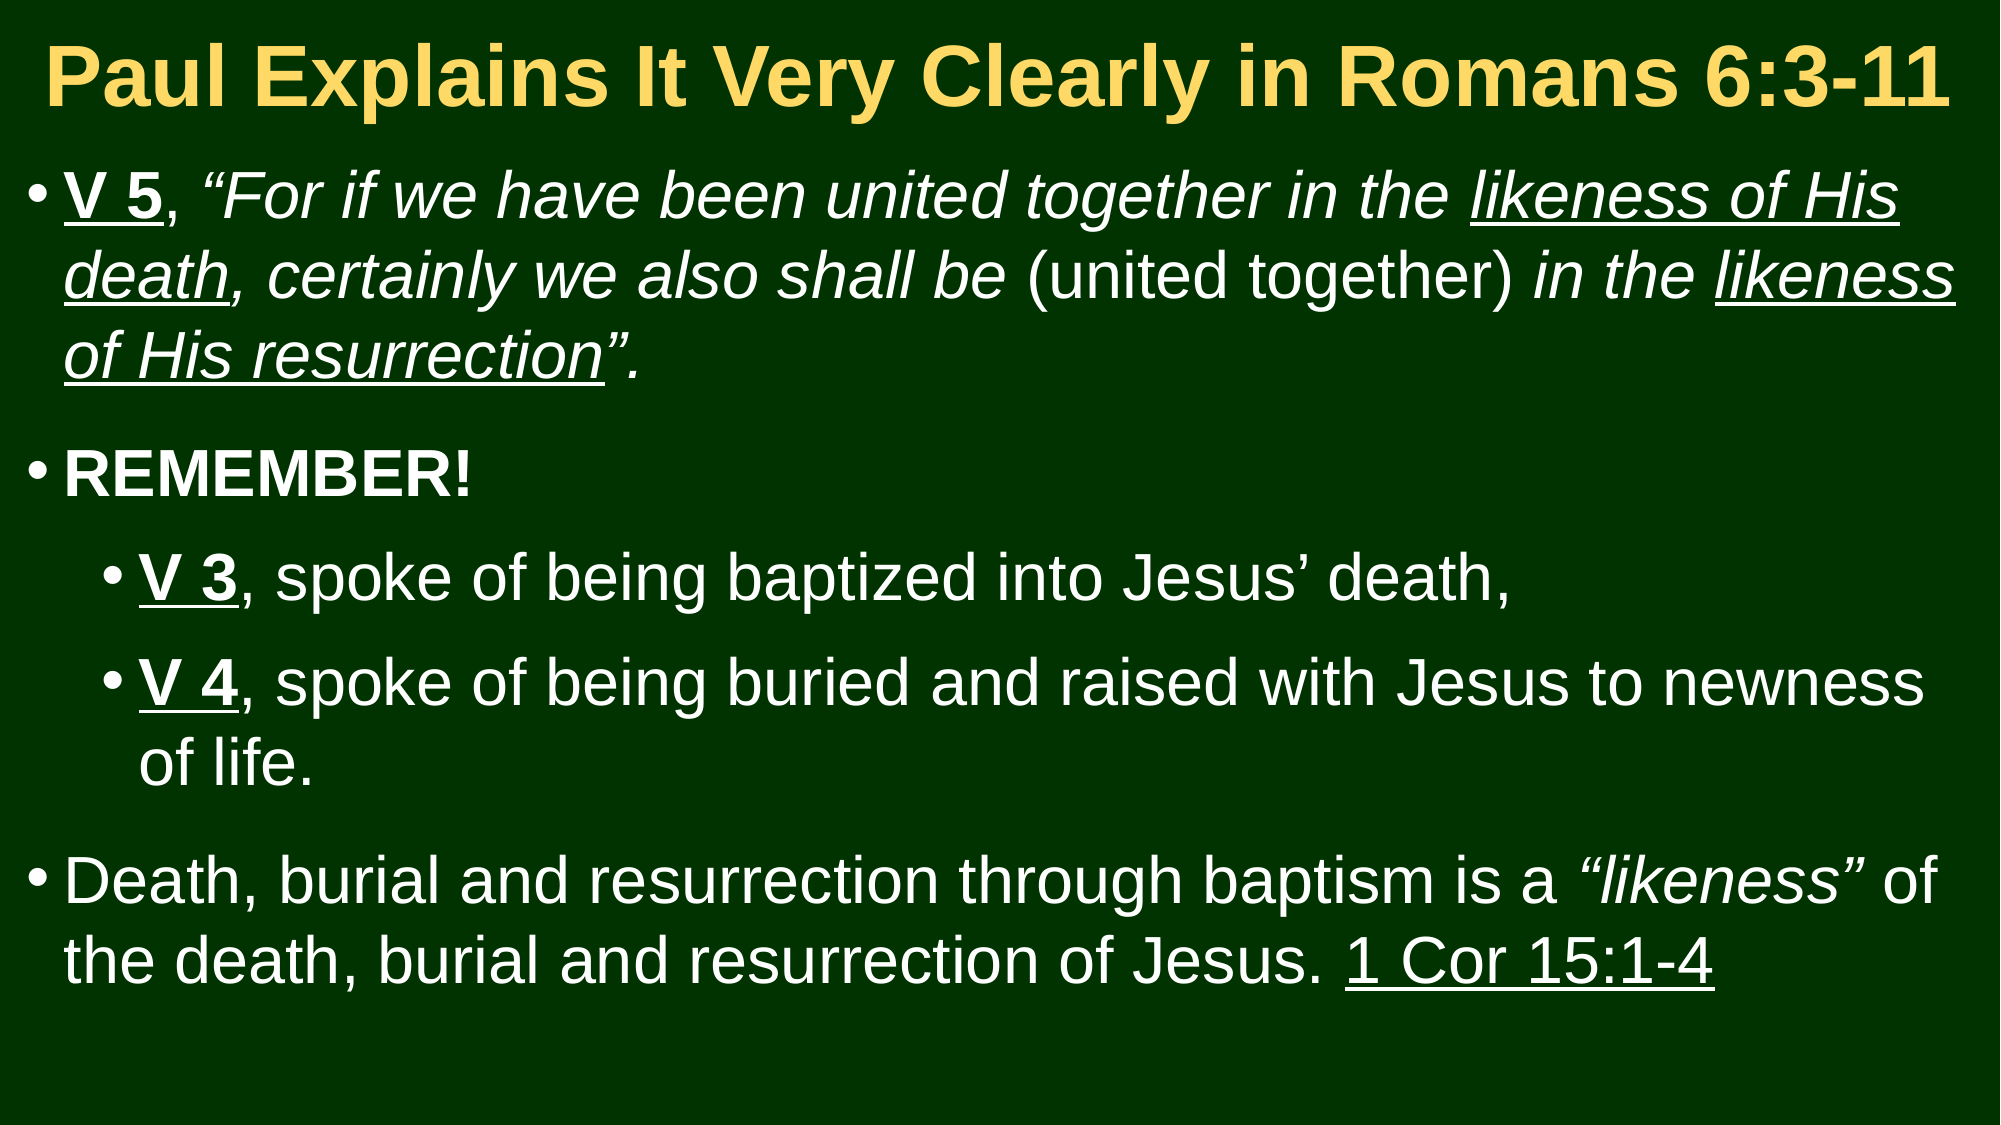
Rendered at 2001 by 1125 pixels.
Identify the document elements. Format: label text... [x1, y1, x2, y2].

title Paul Explains It Very Clearly in Romans 6:3-11 [11, 11, 1988, 144]
list V 5, “For if we have been united together in the likeness of His death, certainly we also shall be (united together) in the likeness of His resurrection”. REMEMBER! V 3, spoke of being baptized into Jesus’ death, V 4, spoke of being buried and raised with Jesus to newness of life. Death, burial and resurrection through baptism is a “likeness” of the death, burial and resurrection of Jesus. 1 Cor 15:1-4 [11, 144, 1988, 1095]
